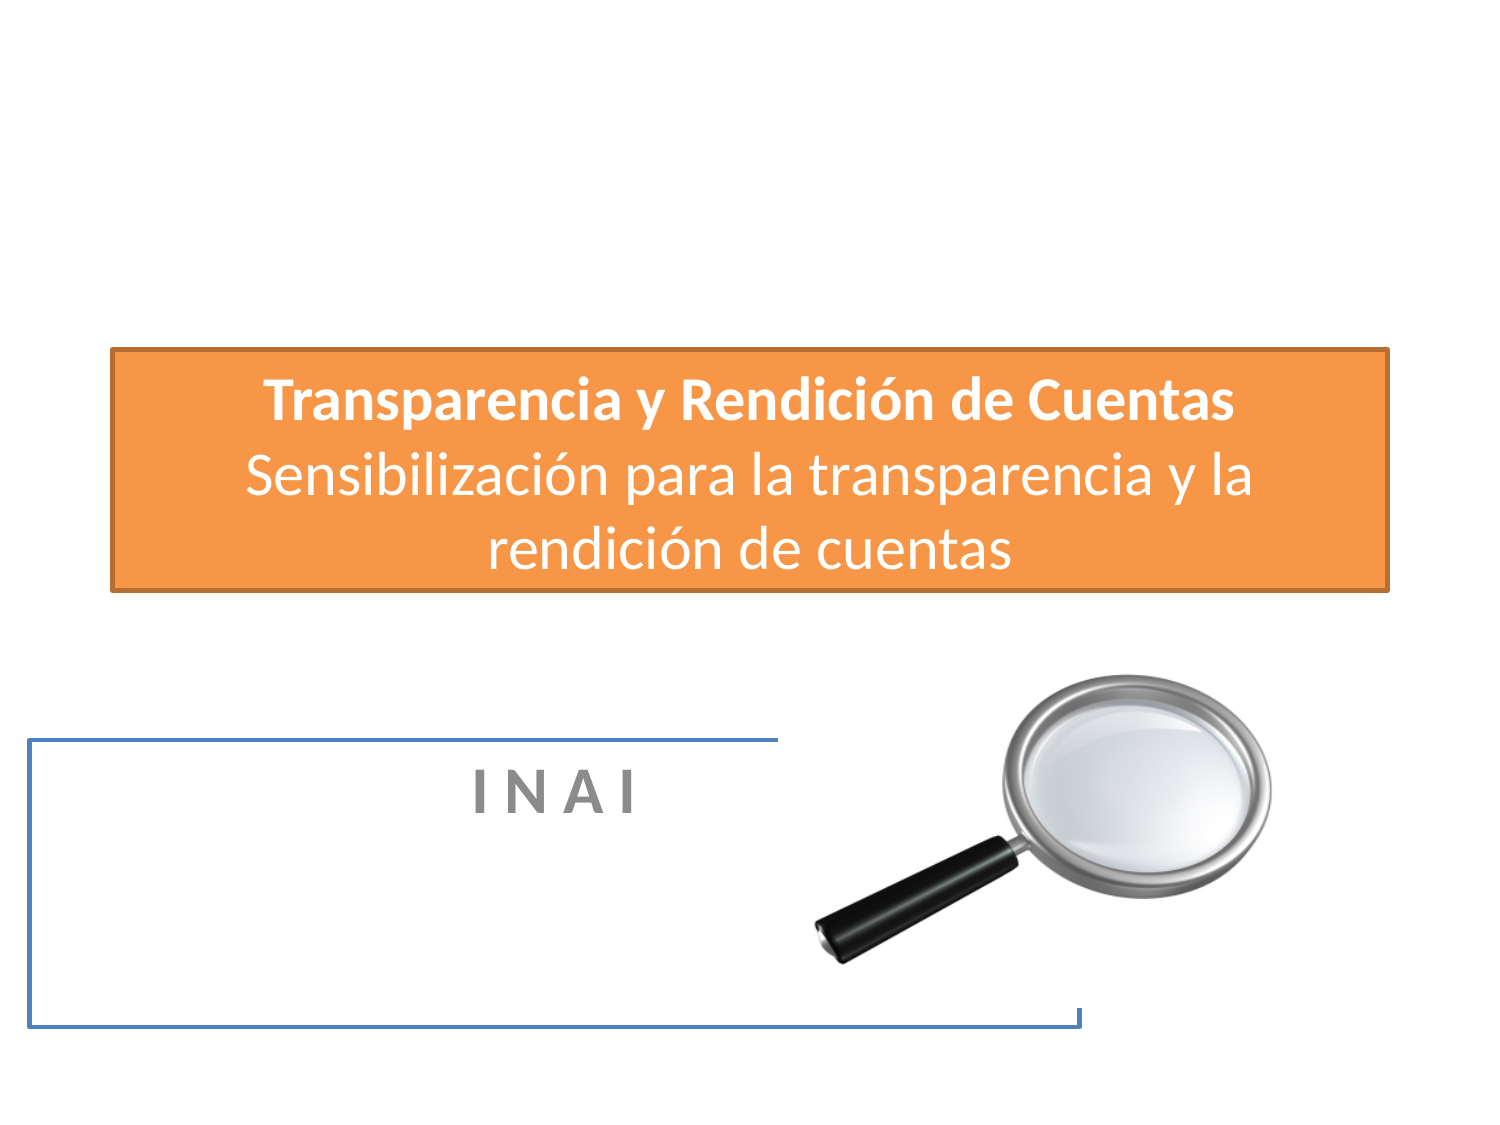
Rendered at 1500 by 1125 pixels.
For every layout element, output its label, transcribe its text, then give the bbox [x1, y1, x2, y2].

subtitle I N A I [27, 738, 1082, 1029]
title Transparencia y Rendición de Cuentas Sensibilización para la transparencia y la rendición de cuentas [110, 347, 1390, 593]
picture [778, 644, 1322, 1008]
